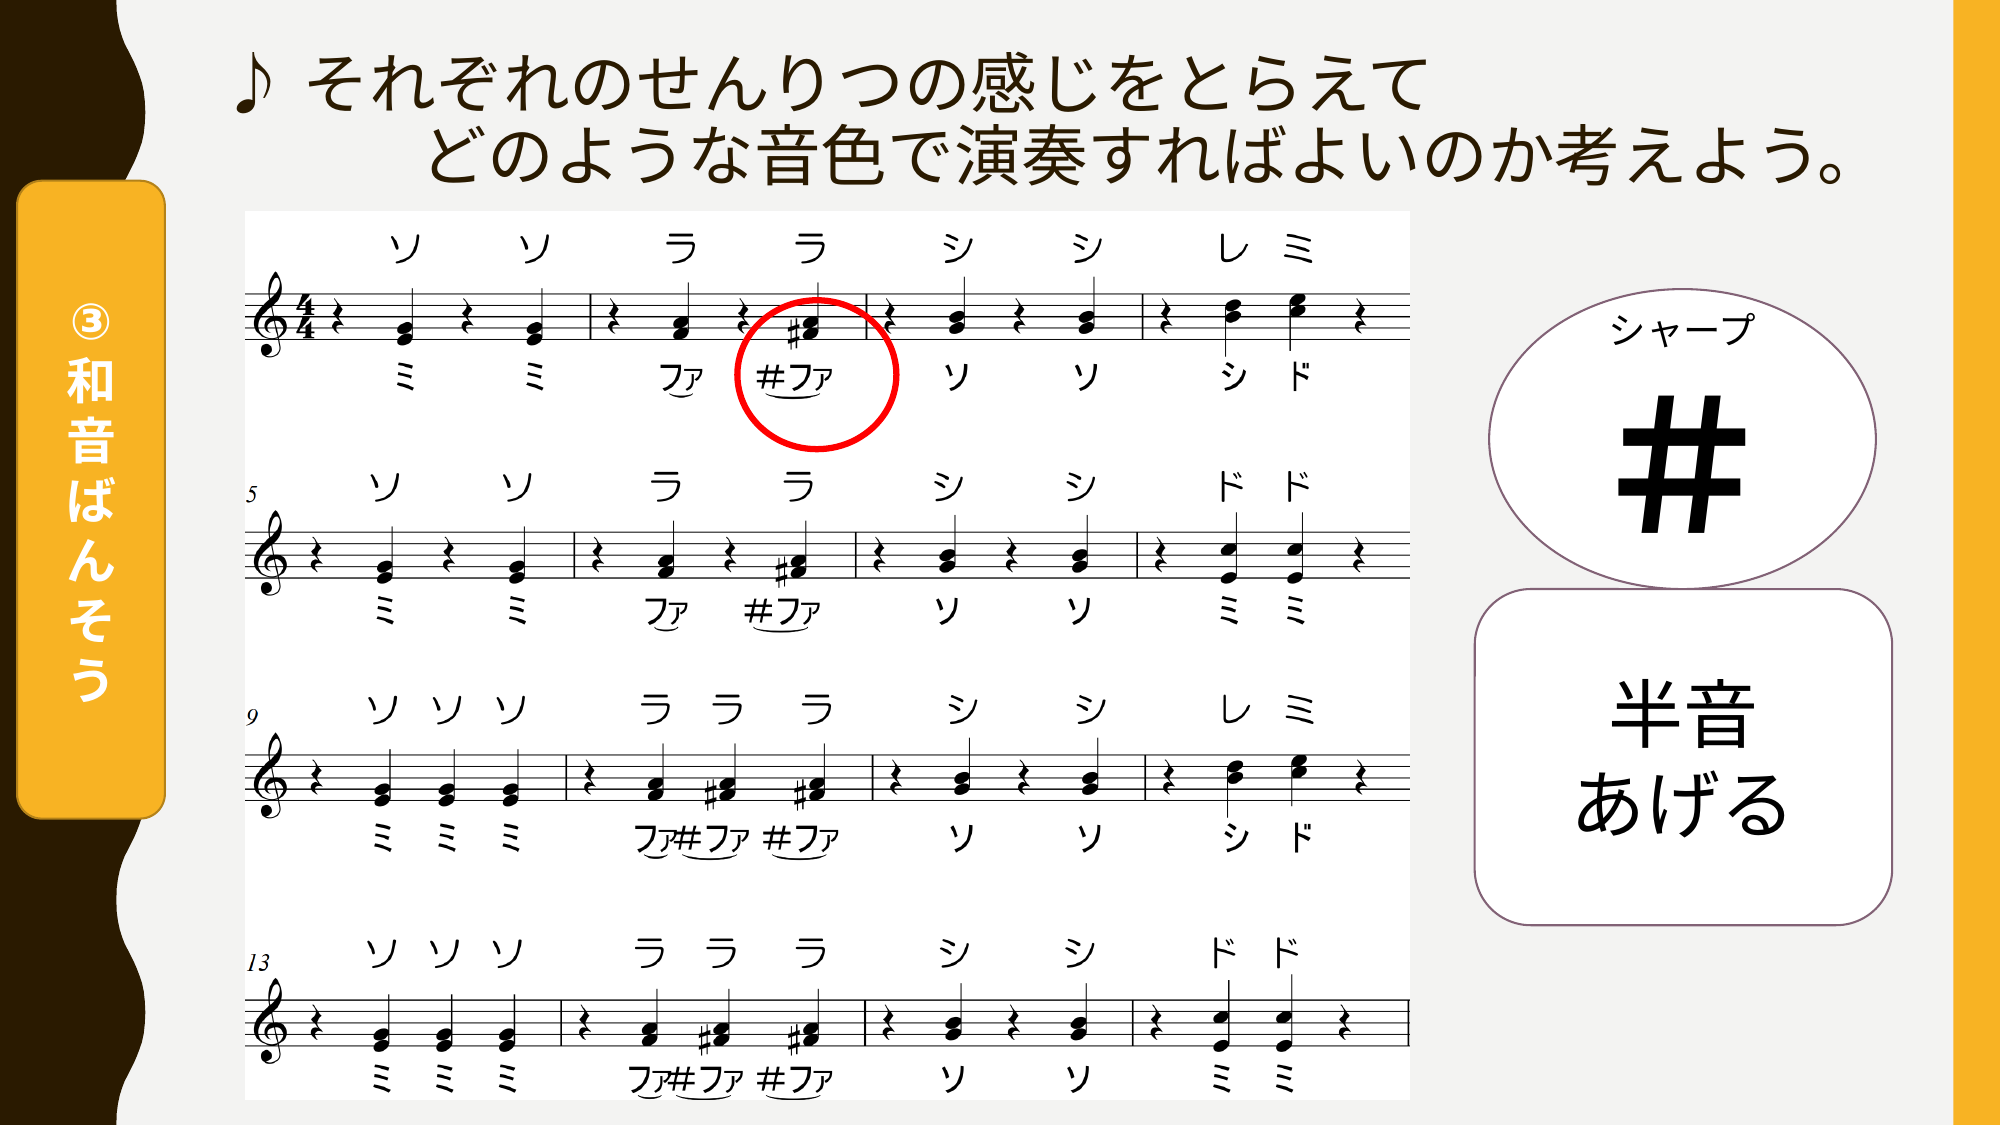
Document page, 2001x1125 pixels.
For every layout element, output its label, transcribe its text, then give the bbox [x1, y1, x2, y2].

title ♪それぞれのせんりつの感じをとらえて どのような音色で演奏すればよいのか考えよう。 [205, 43, 2000, 289]
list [244, 211, 1410, 1100]
text_box ③ 和 音 ば ん そ う [17, 180, 165, 819]
text_box シャープ ＃ [1489, 289, 1876, 589]
text_box 半音 あげる [1474, 589, 1893, 926]
